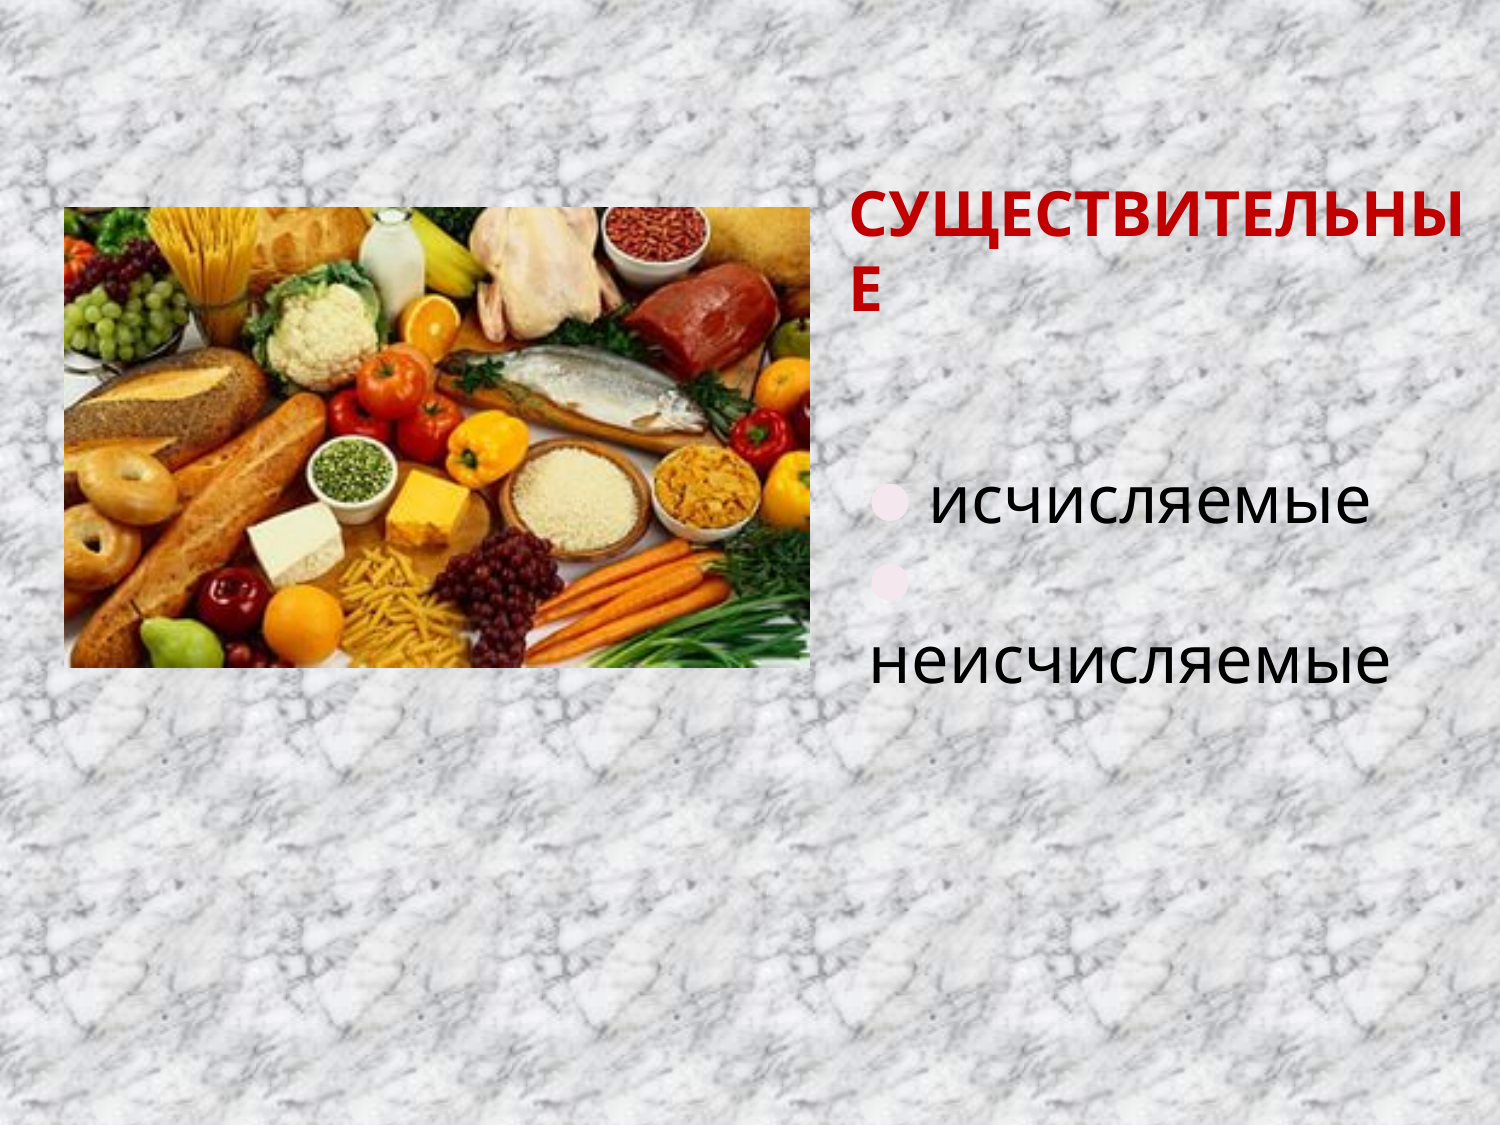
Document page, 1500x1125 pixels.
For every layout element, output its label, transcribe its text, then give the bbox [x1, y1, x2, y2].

title существительные [841, 208, 1498, 324]
list исчисляемые неисчисляемые [855, 456, 1419, 773]
picture [0, 0, 1500, 1125]
